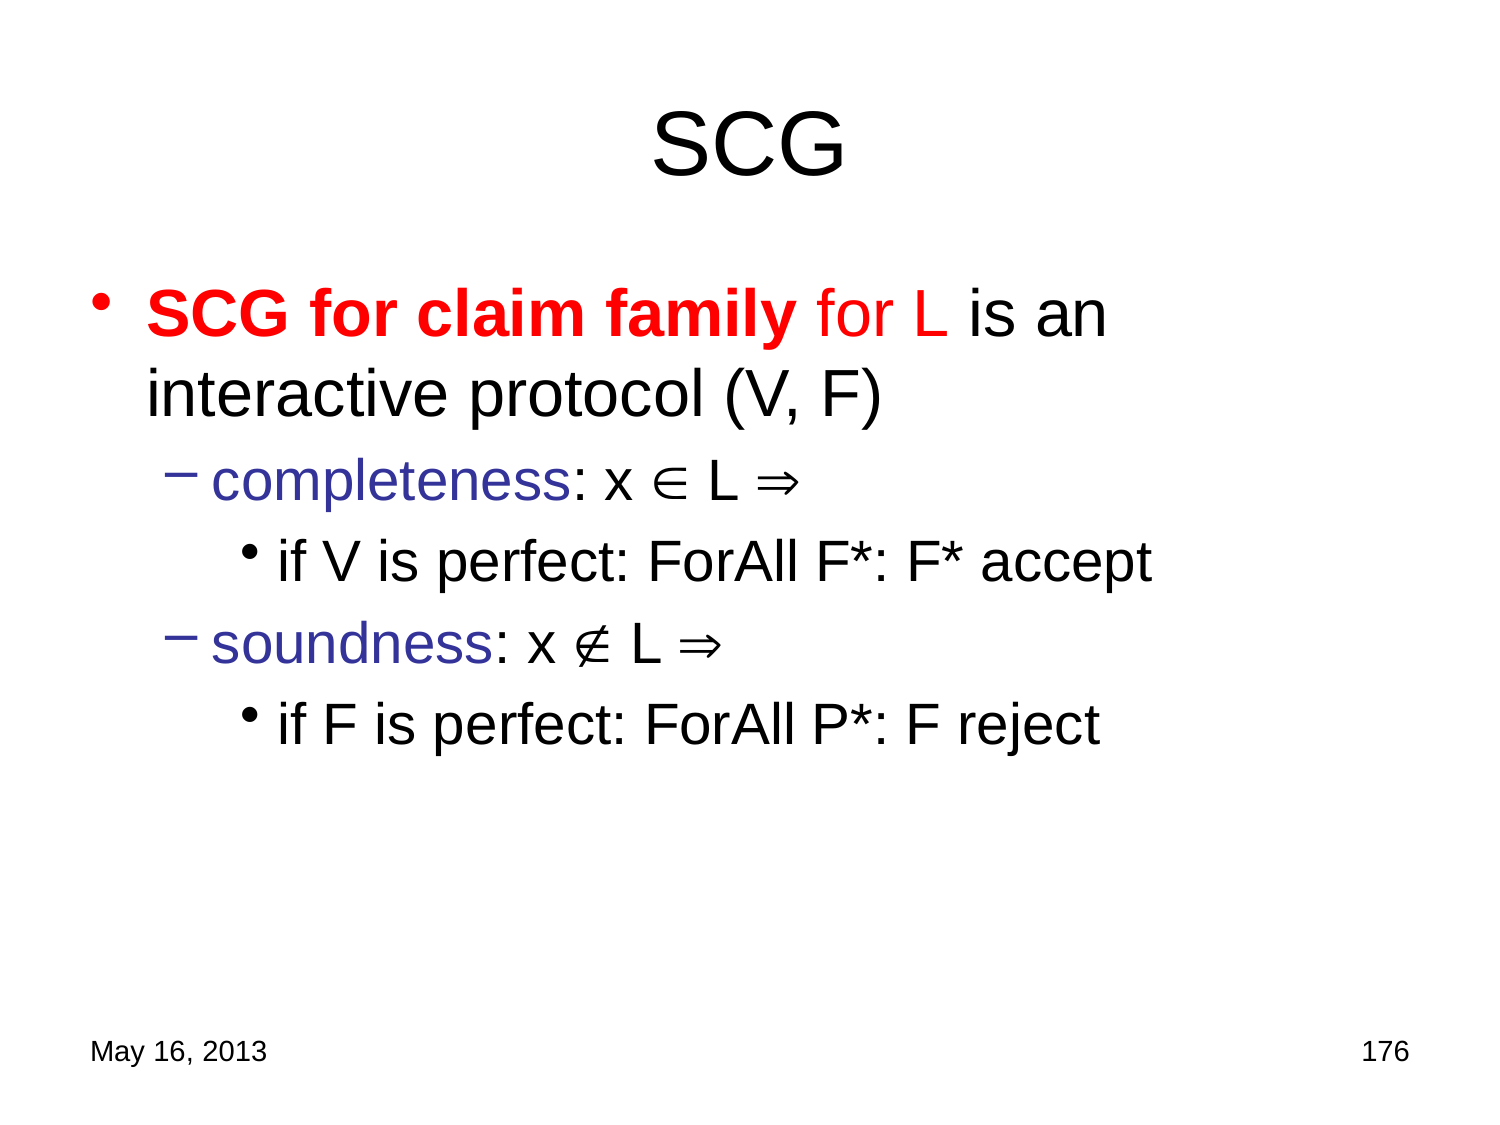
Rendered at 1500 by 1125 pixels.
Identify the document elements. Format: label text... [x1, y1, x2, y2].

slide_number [74, 1024, 426, 1103]
list SCG for claim family for L is an interactive protocol (V, F) completeness: x  L  if V is perfect: ForAll F*: F* accept soundness: x  L  if F is perfect: ForAll P*: F reject [74, 262, 1426, 1006]
title SCG [74, 44, 1426, 233]
slide_number 176 [1074, 1024, 1426, 1103]
